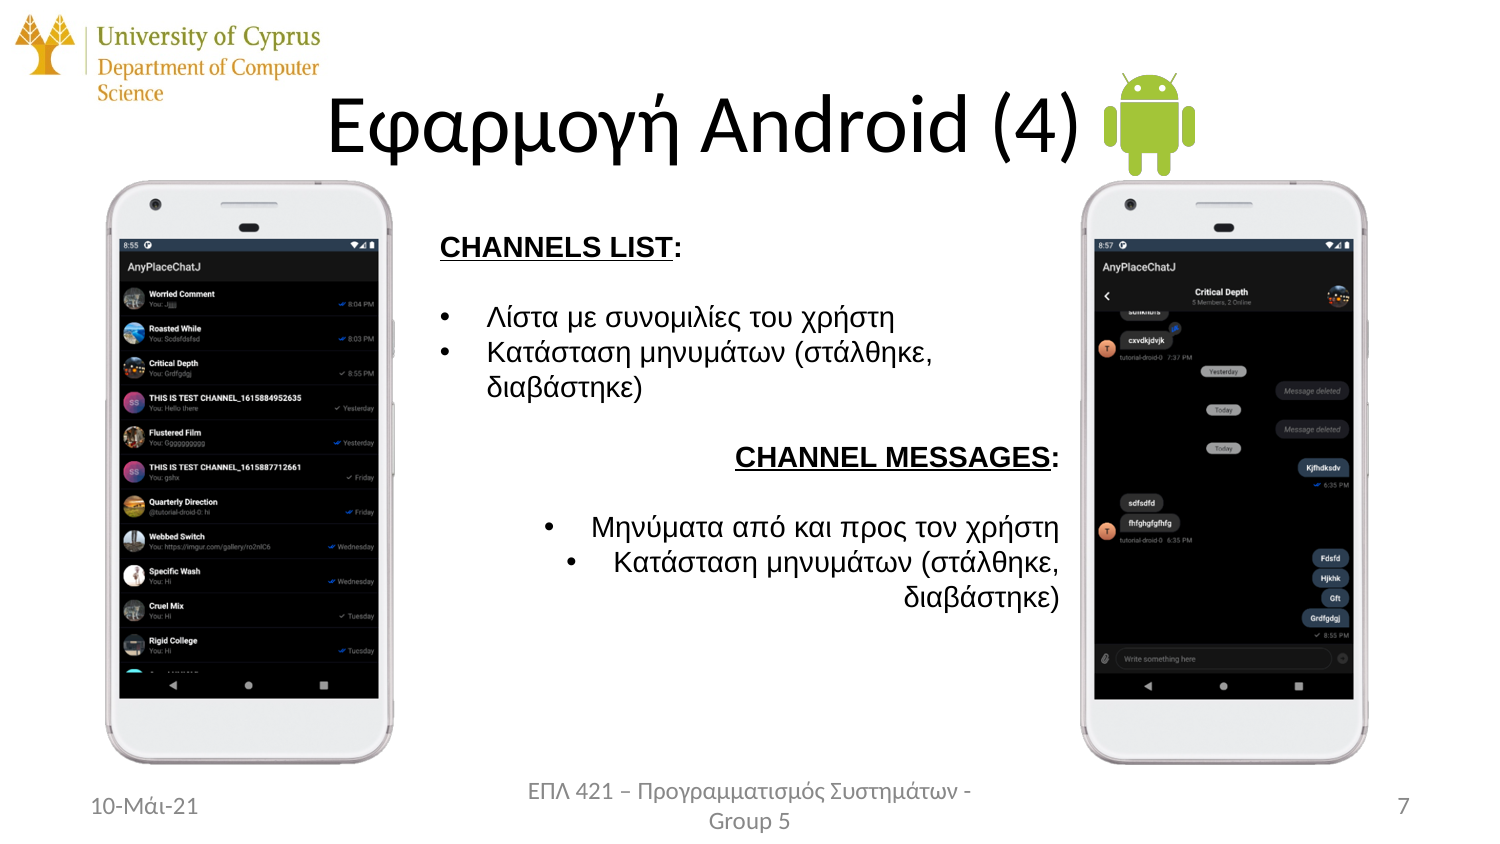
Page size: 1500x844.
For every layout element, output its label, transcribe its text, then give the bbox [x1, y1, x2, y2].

footer ΕΠΛ 421 – Προγραμματισμός Συστημάτων - Group 5 [512, 782, 988, 827]
slide_number 7 [1074, 782, 1425, 827]
picture [1103, 73, 1195, 176]
title Εφαρμογή Android (4) [29, 48, 1380, 190]
text_box CHANNELS LIST: Λίστα με συνομιλίες του χρήστη Κατάσταση μηνυμάτων (στάλθηκε, διαβάστηκε) CHANNEL MESSAGES: Μηνύματα από και προς τον χρήστη Κατάσταση μηνυμάτων (στάλθηκε, διαβάστηκε) [425, 221, 1074, 691]
slide_number 10-Μάι-21 [75, 782, 425, 827]
picture [0, 0, 340, 131]
picture [1079, 179, 1370, 766]
picture [104, 179, 395, 766]
